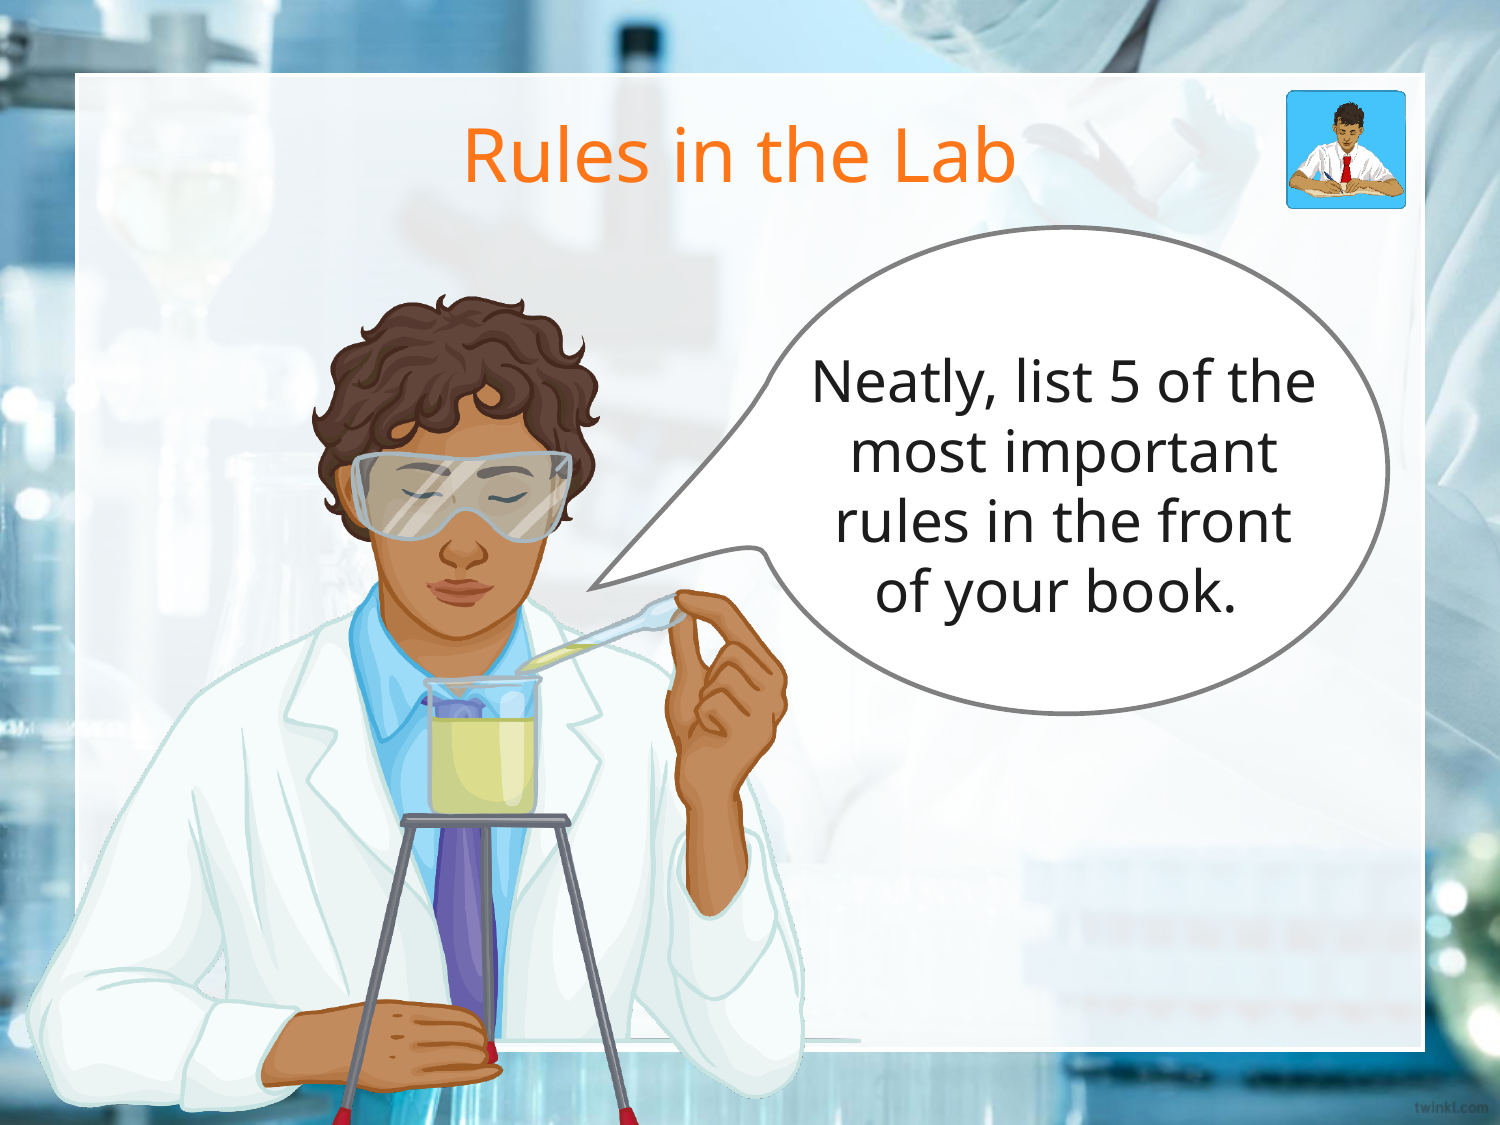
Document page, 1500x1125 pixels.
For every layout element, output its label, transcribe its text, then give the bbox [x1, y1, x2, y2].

picture [0, 0, 1500, 1125]
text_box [592, 227, 1388, 714]
text_box Rules in the Lab [112, 89, 1388, 215]
